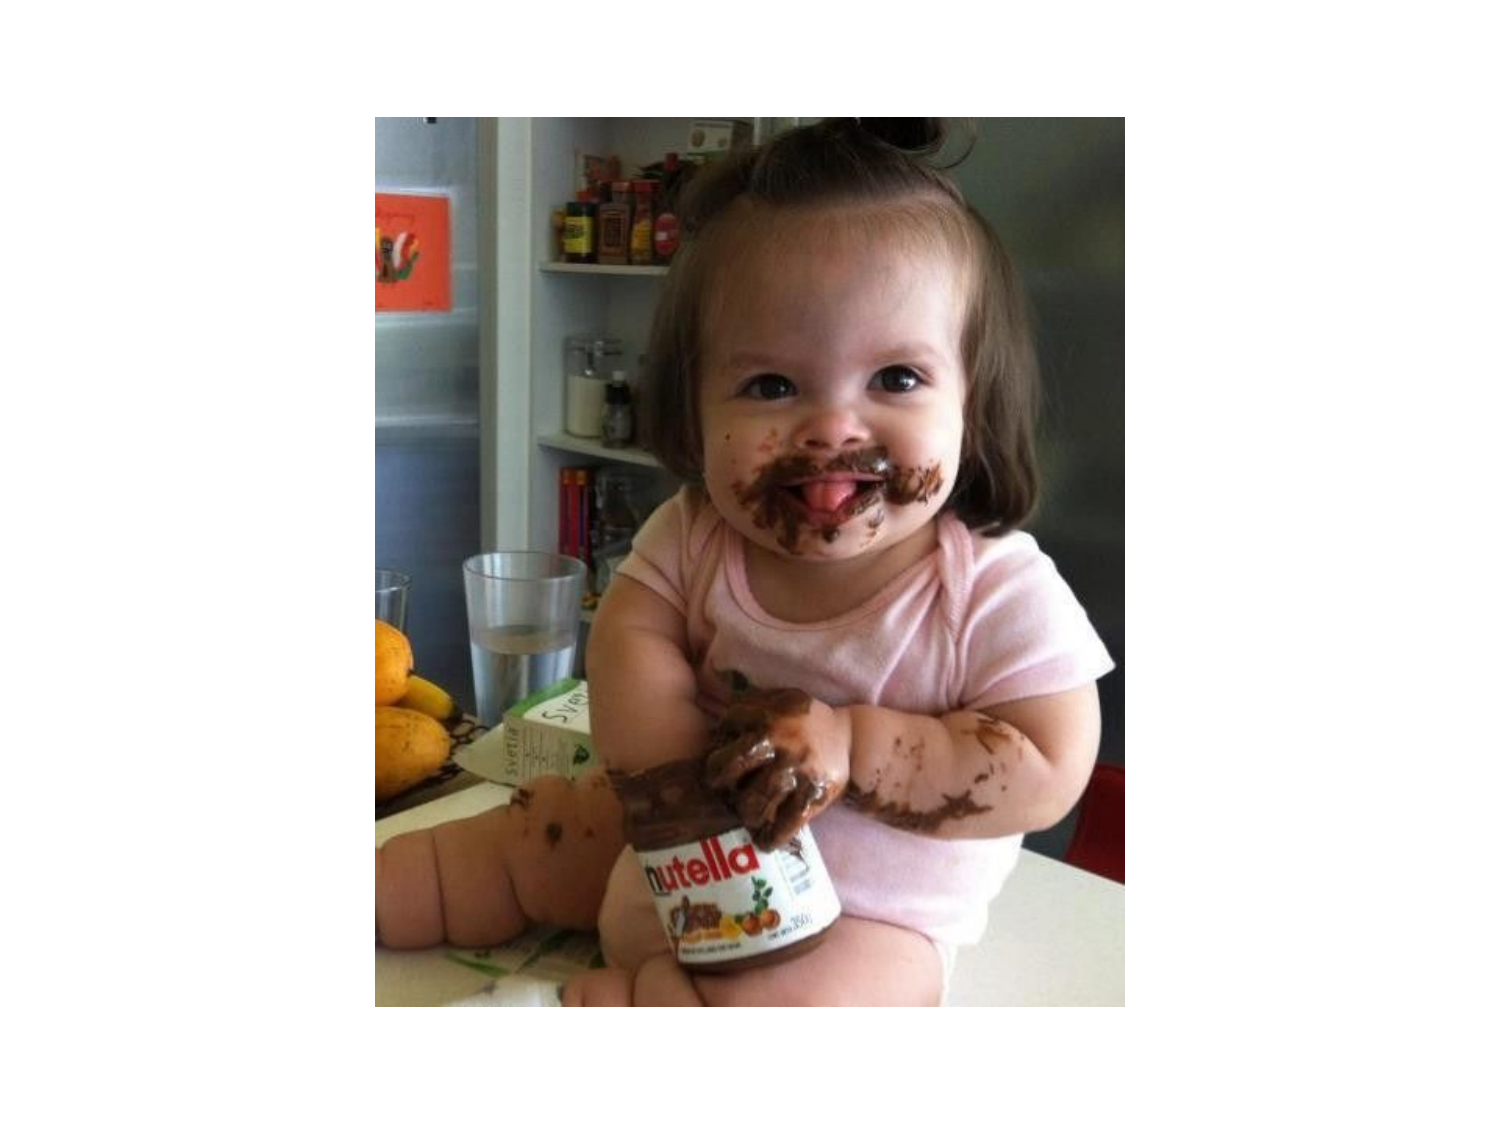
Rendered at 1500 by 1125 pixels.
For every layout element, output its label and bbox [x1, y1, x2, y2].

picture [374, 117, 1126, 1008]
